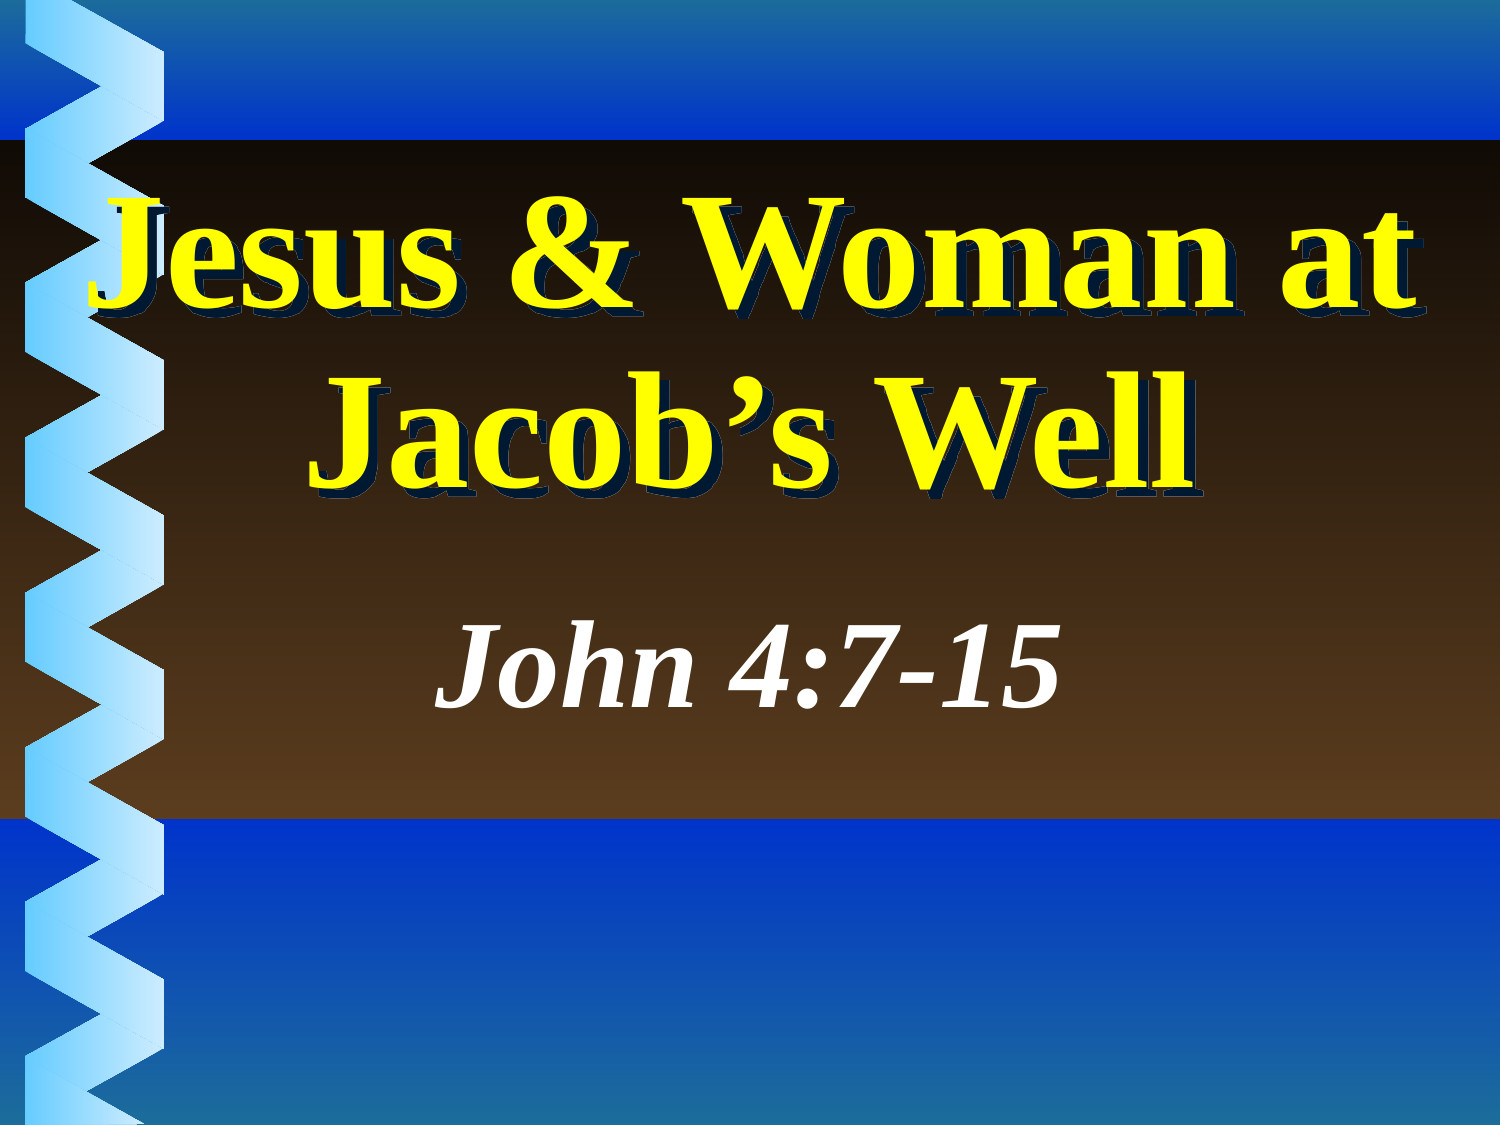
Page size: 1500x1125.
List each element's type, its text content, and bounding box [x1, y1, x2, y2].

title Jesus & Woman at Jacob’s Well [0, 249, 1500, 438]
subtitle John 4:7-15 [0, 574, 1500, 863]
